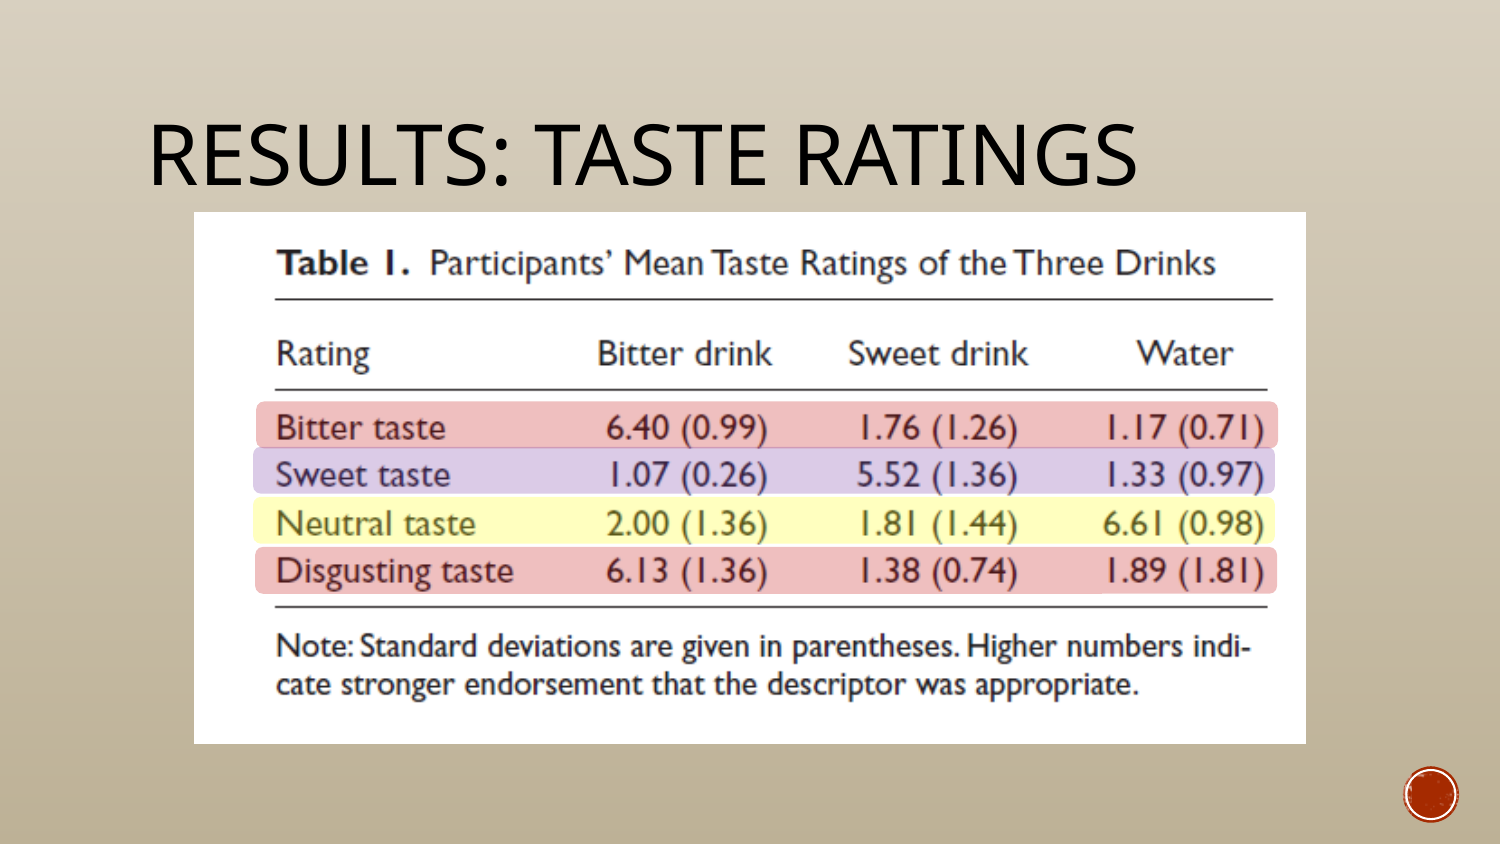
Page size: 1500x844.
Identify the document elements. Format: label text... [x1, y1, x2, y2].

title Results: Taste Ratings [131, 59, 1370, 258]
picture [194, 212, 1306, 744]
